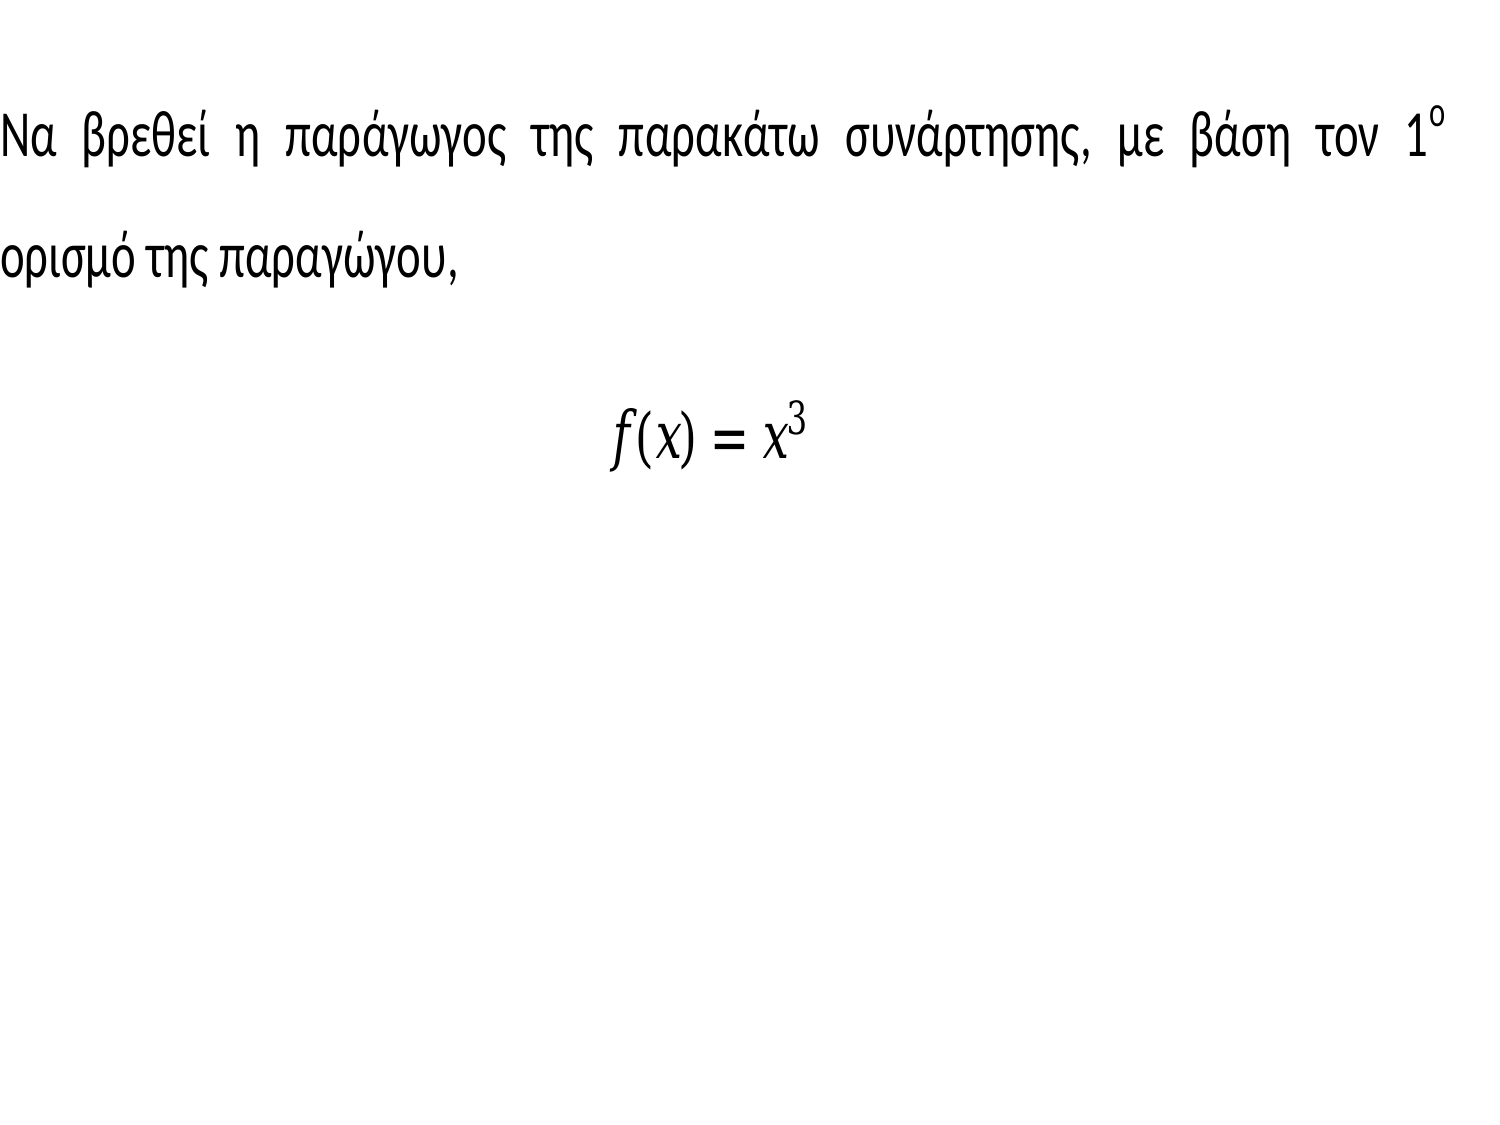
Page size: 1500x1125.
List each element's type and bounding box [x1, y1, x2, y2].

picture [0, 93, 1500, 575]
